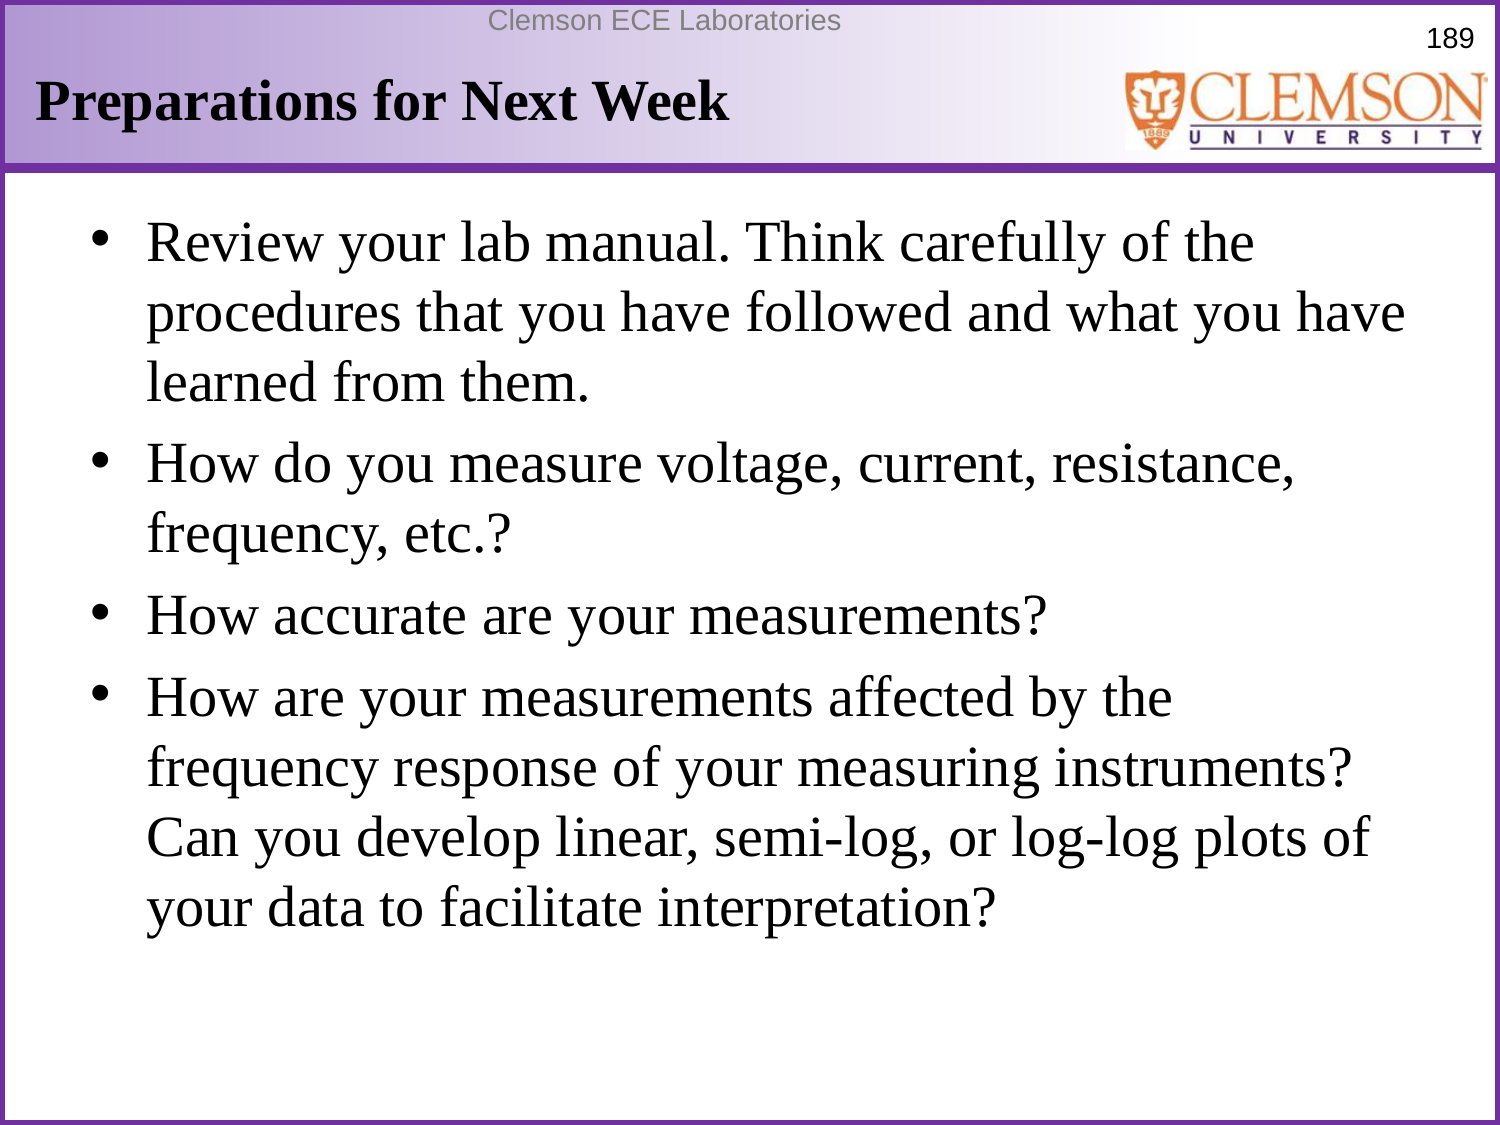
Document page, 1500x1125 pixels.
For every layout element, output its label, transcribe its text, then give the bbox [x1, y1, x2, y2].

list Review your lab manual. Think carefully of the procedures that you have followed and what you have learned from them. How do you measure voltage, current, resistance, frequency, etc.? How accurate are your measurements? How are your measurements affected by the frequency response of your measuring instruments? Can you develop linear, semi-log, or log-log plots of your data to facilitate interpretation? [74, 195, 1426, 1100]
picture [1125, 70, 1488, 150]
title Preparations for Next Week [20, 34, 1113, 160]
